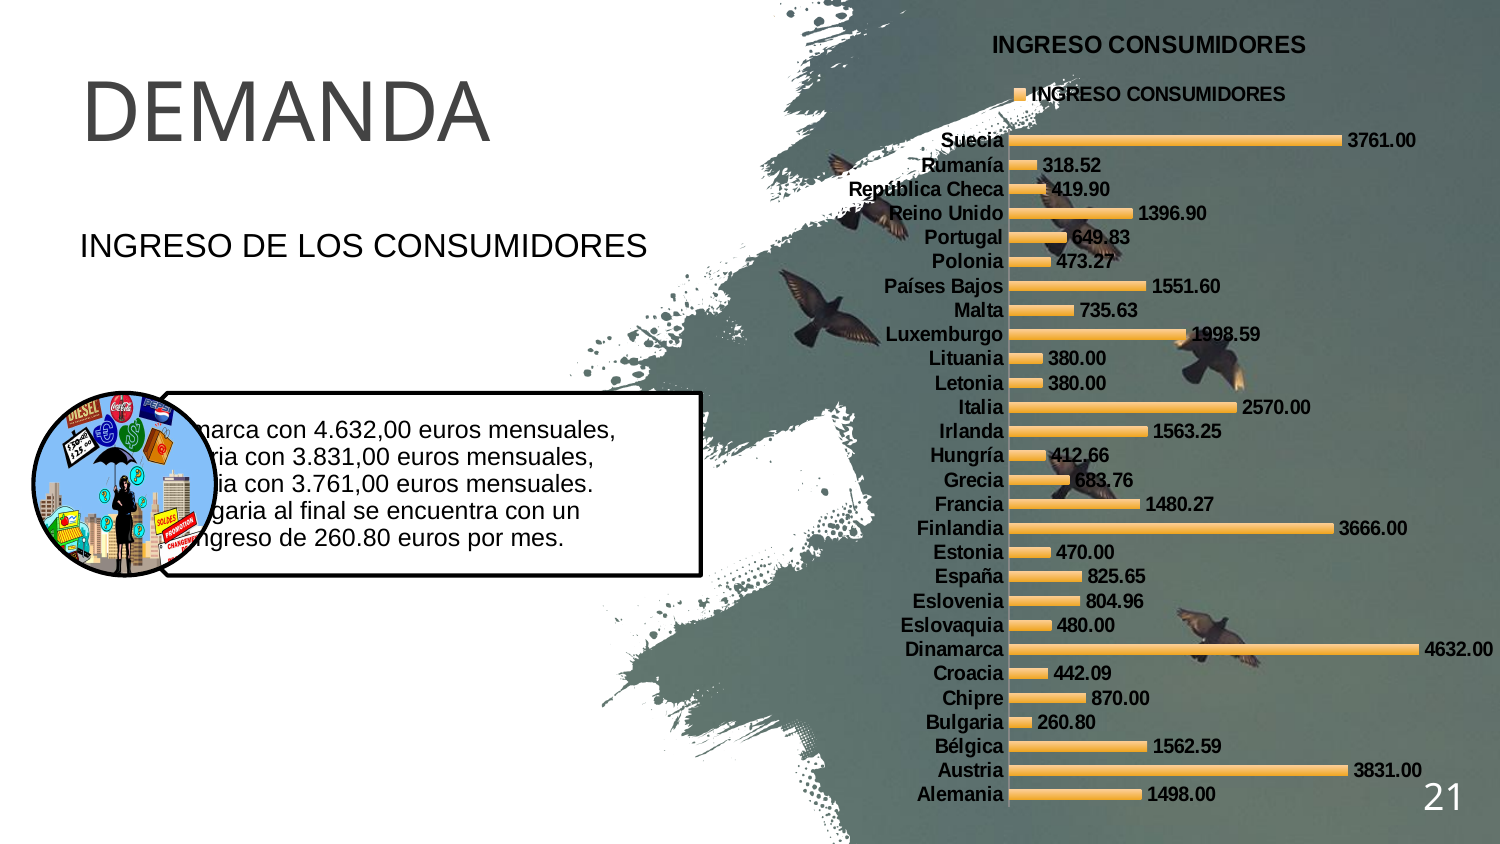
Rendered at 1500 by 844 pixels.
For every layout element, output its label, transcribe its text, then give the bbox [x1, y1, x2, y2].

chart [835, 0, 1496, 824]
title DEMANDA [64, 32, 599, 173]
picture [0, 0, 1500, 844]
text_box INGRESO DE LOS CONSUMIDORES [64, 216, 737, 304]
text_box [0, 392, 764, 576]
